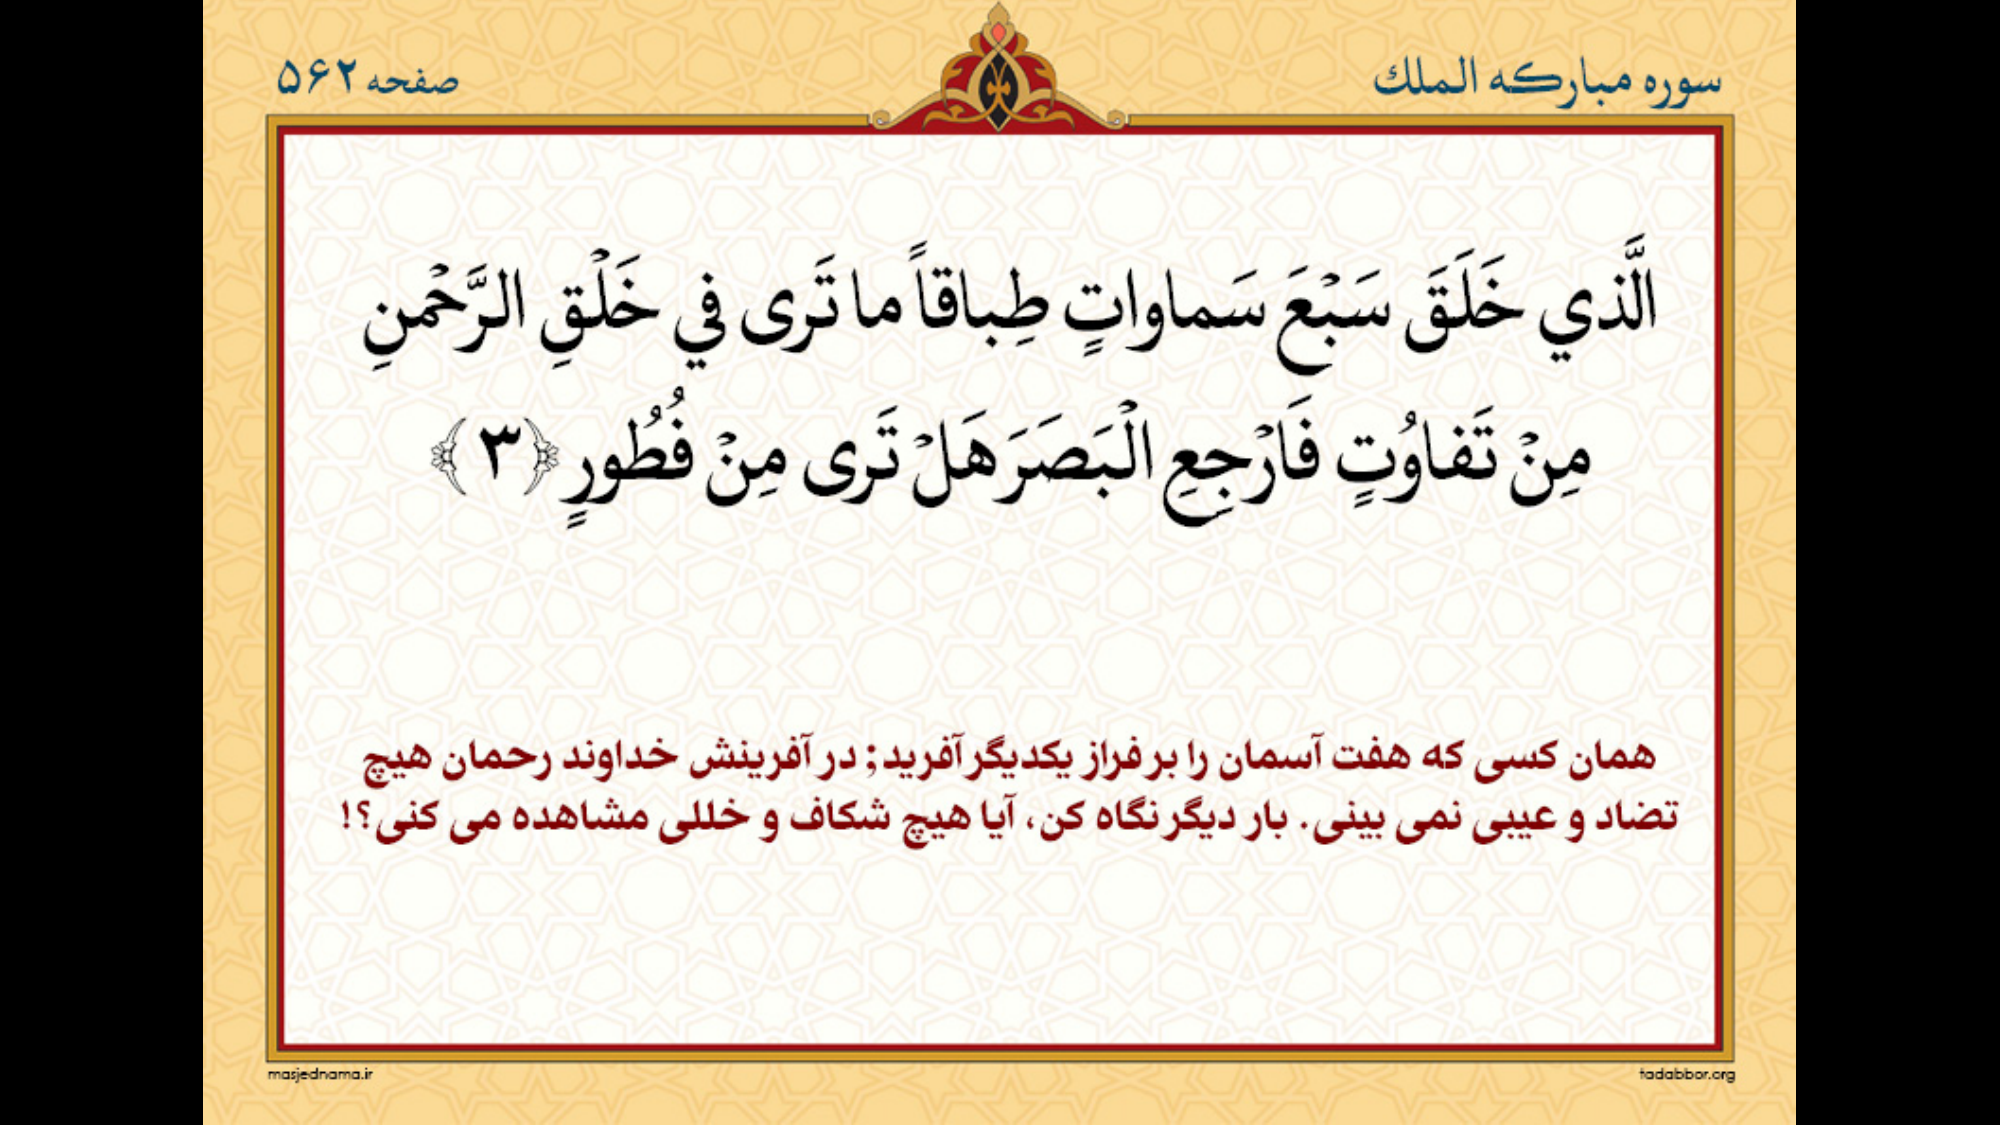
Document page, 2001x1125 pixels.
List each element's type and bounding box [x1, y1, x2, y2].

picture [203, 0, 1796, 1125]
